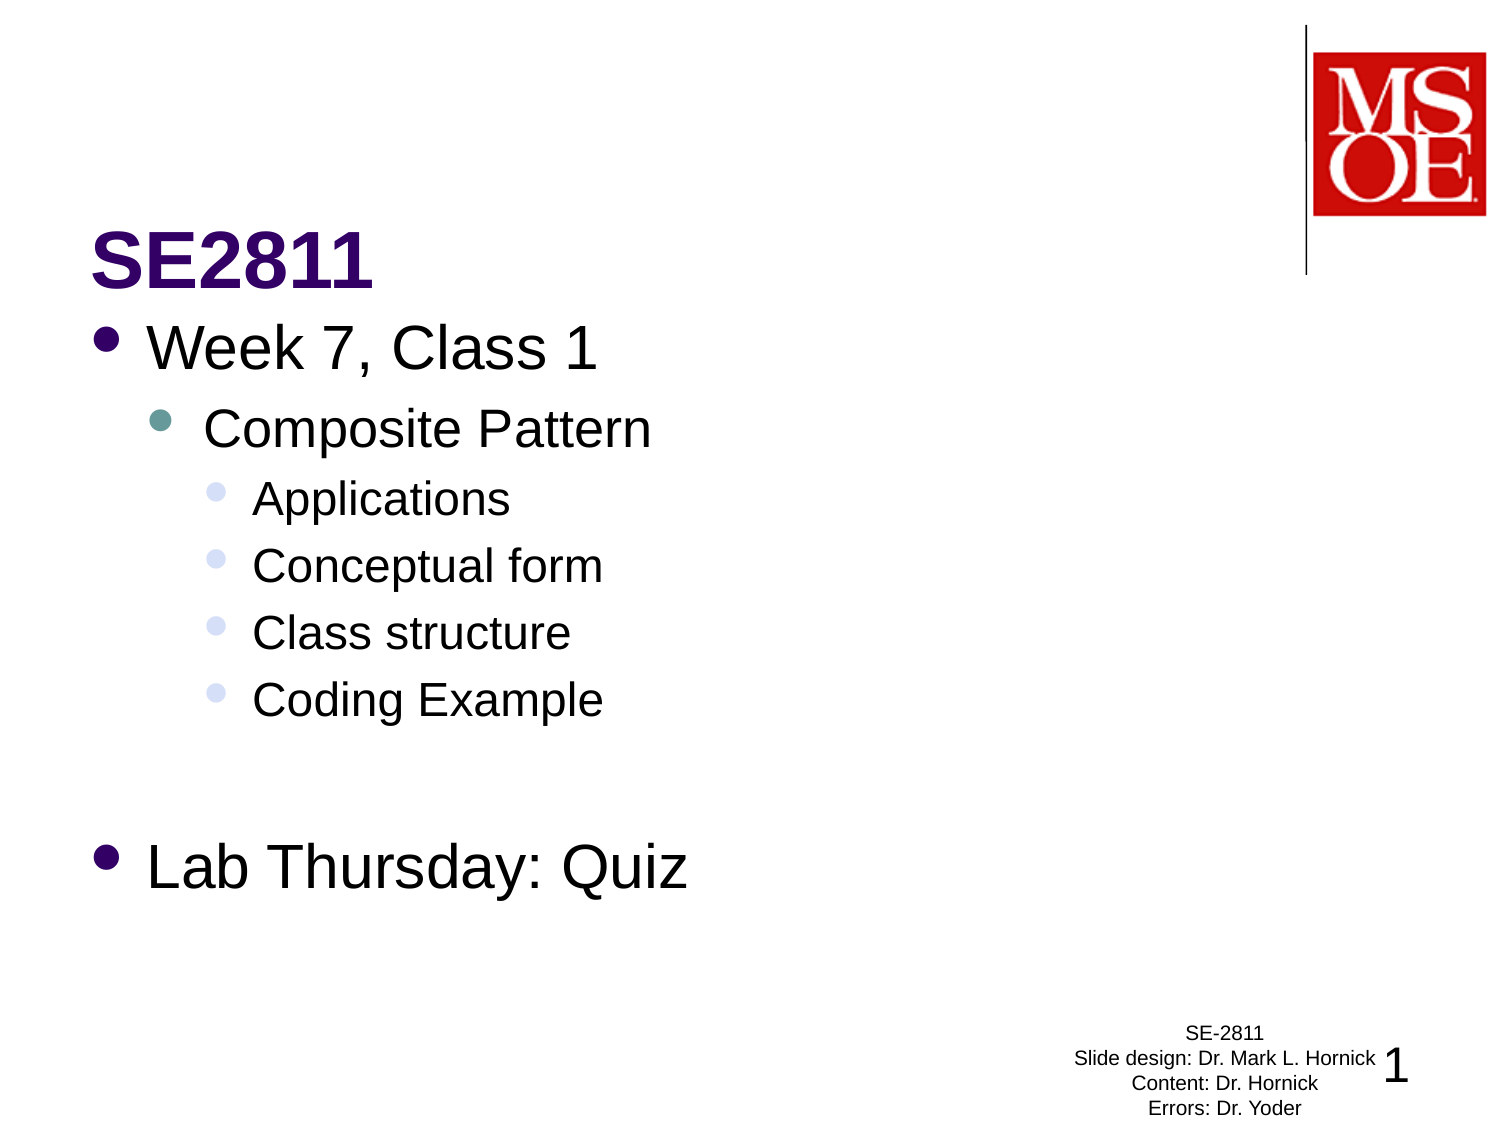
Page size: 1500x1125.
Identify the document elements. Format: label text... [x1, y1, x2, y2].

picture [1312, 37, 1488, 232]
footer SE-2811 Slide design: Dr. Mark L. Hornick Content: Dr. Hornick Errors: Dr. Yoder [987, 1012, 1463, 1088]
title SE2811 [74, 99, 1313, 299]
list Week 7, Class 1 Composite Pattern Applications Conceptual form Class structure Coding Example Lab Thursday: Quiz [74, 299, 1426, 1024]
slide_number 1 [1074, 1024, 1426, 1101]
